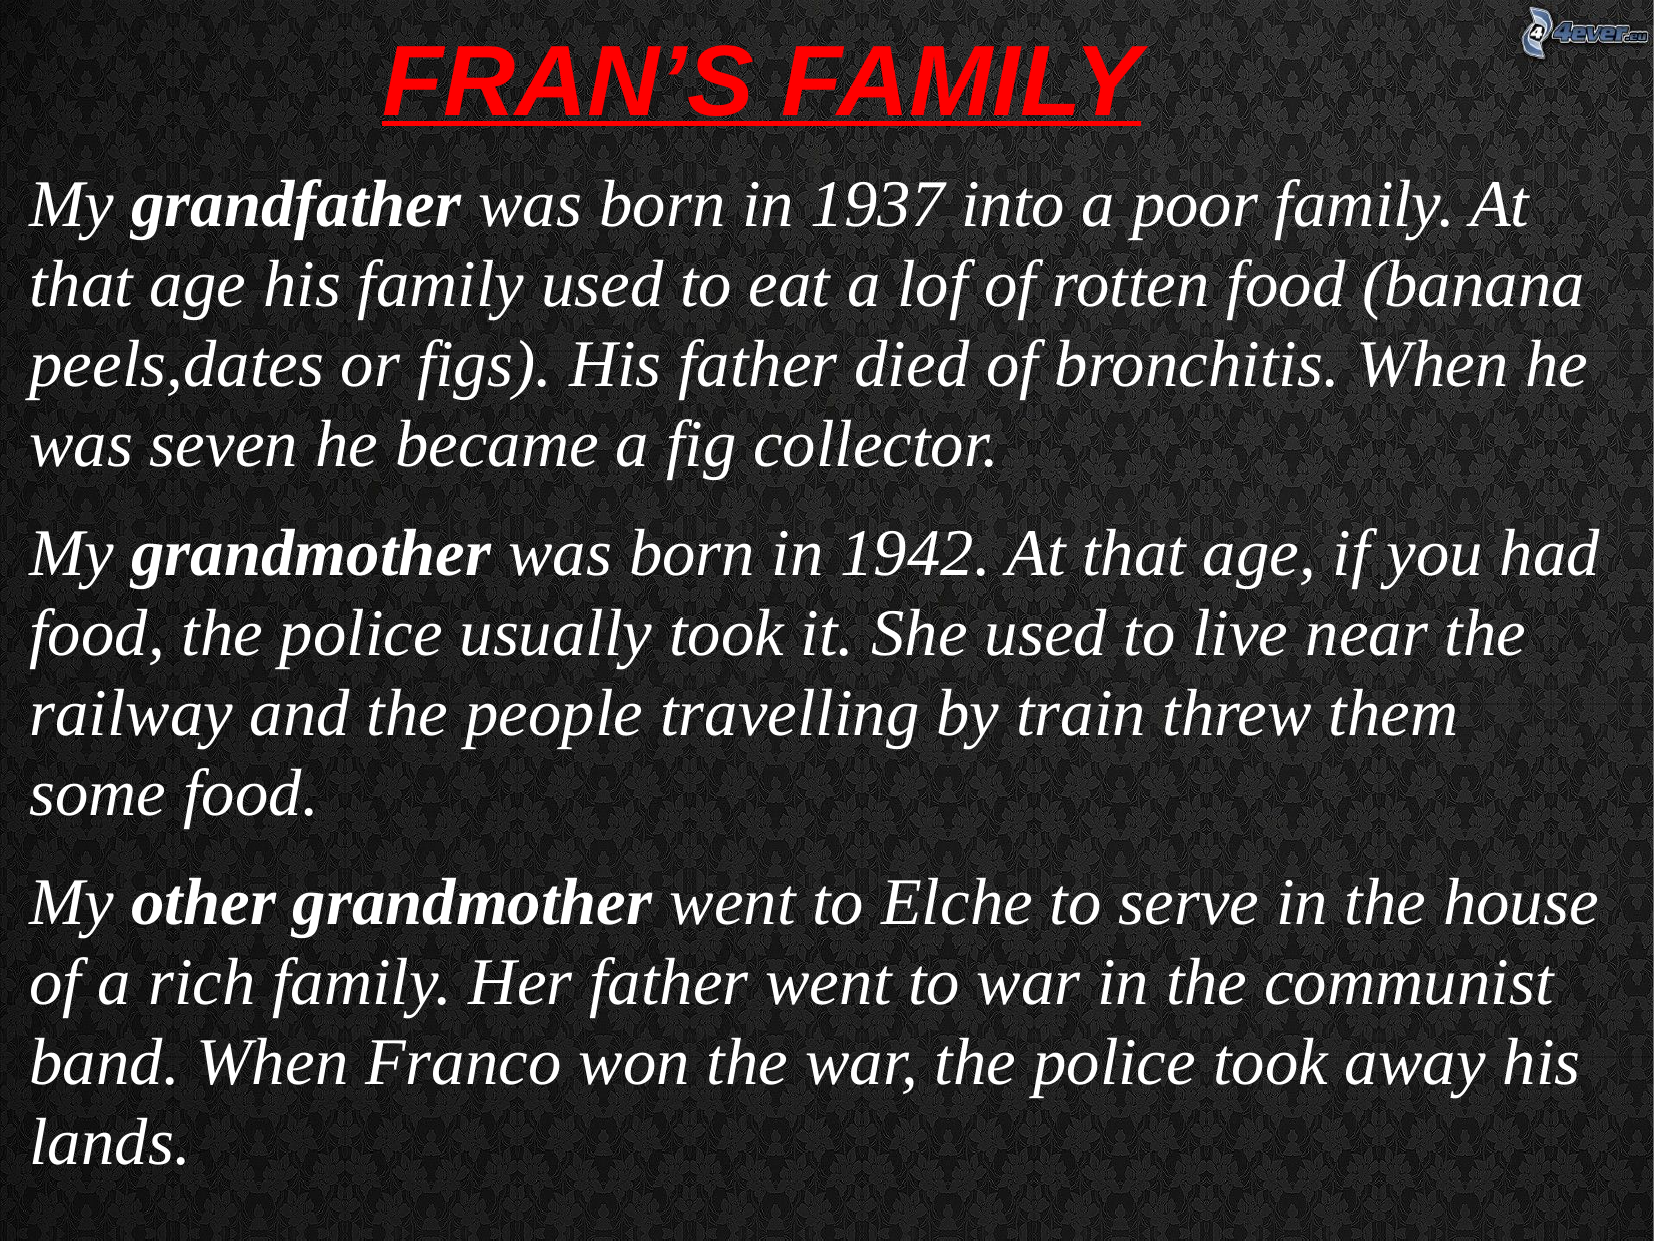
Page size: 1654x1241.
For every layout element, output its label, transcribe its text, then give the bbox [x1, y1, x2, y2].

list My grandfather was born in 1937 into a poor family. At that age his family used to eat a lof of rotten food (banana peels,dates or figs). His father died of bronchitis. When he was seven he became a fig collector. My grandmother was born in 1942. At that age, if you had food, the police usually took it. She used to live near the railway and the people travelling by train threw them some food. My other grandmother went to Elche to serve in the house of a rich family. Her father went to war in the communist band. When Franco won the war, the police took away his lands. [11, 159, 1607, 869]
picture [0, 0, 1654, 1241]
title FRAN’S FAMILY [220, 0, 1241, 141]
